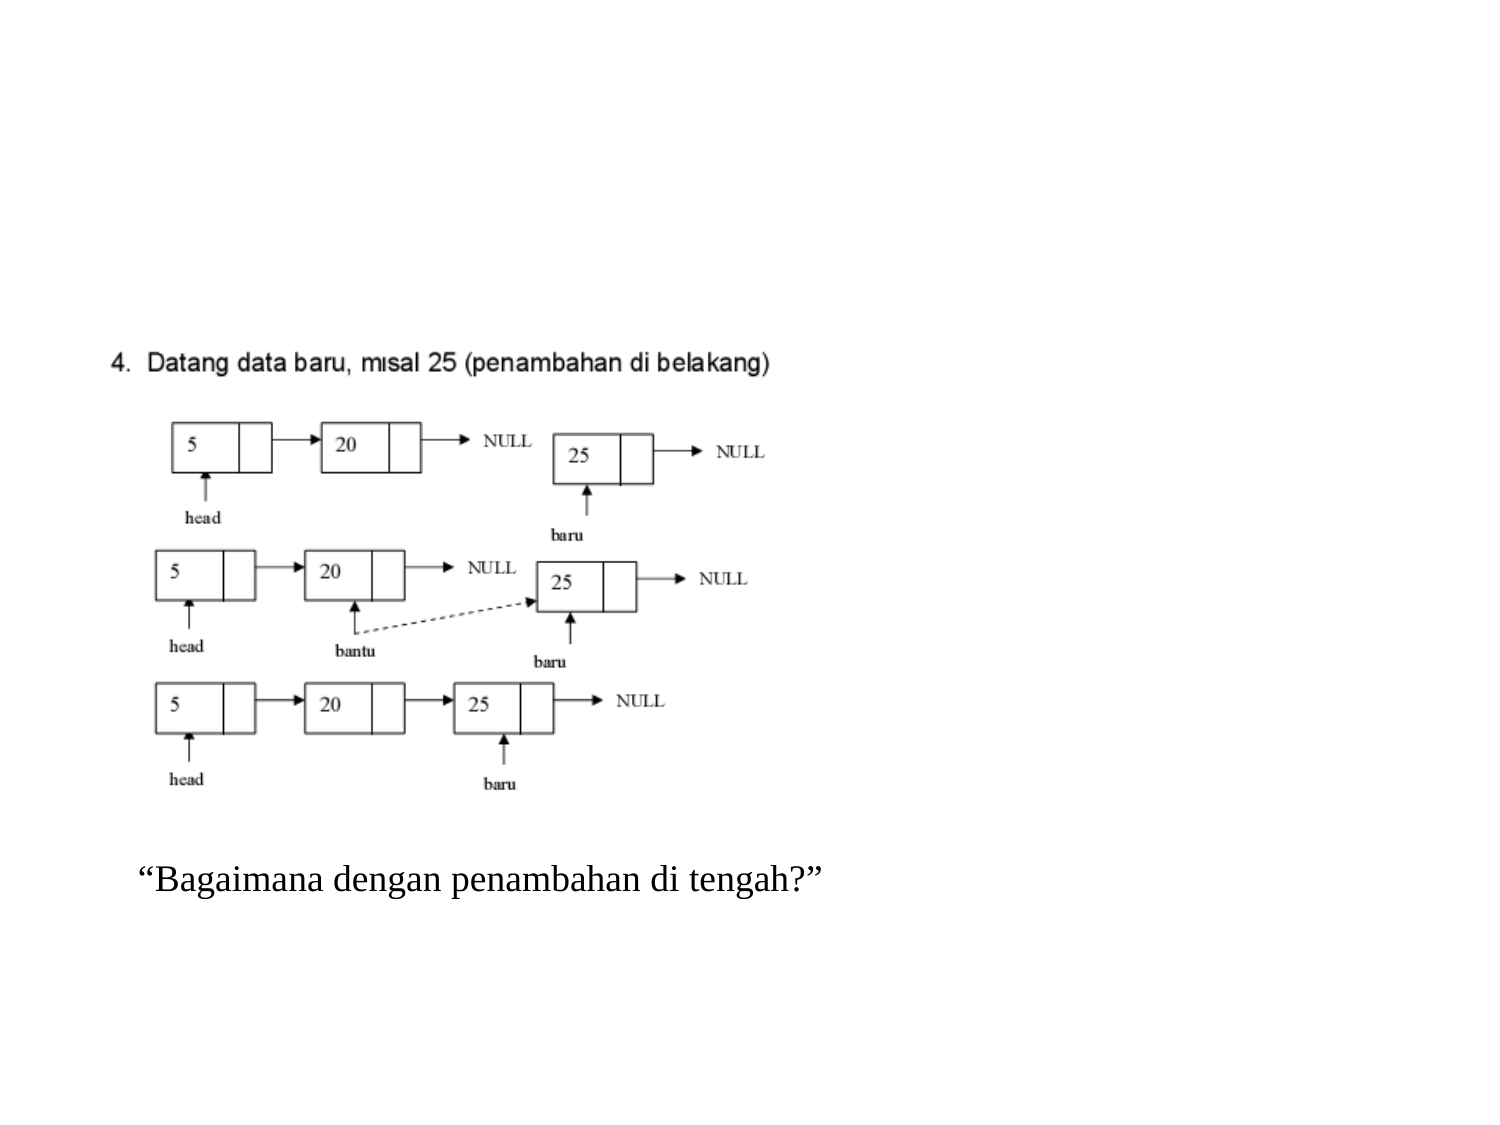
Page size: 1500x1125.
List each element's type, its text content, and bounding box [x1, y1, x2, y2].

picture [111, 408, 793, 813]
text_box “Bagaimana dengan penambahan di tengah?” [123, 846, 839, 906]
picture [99, 349, 782, 388]
